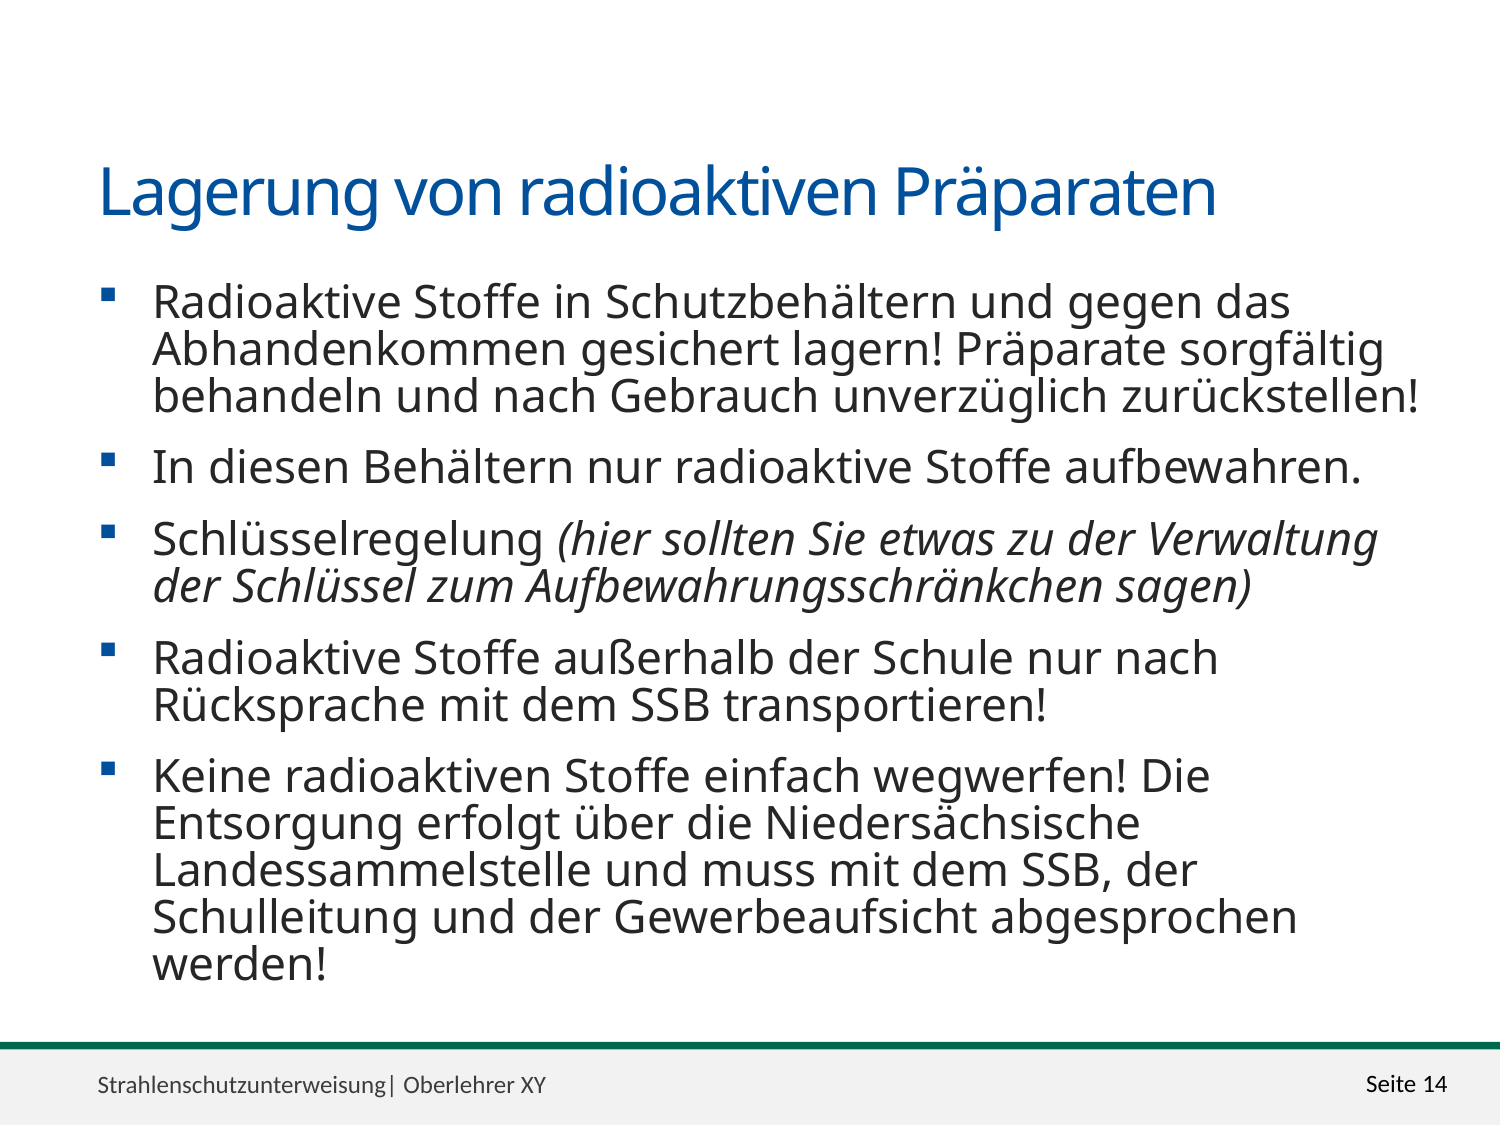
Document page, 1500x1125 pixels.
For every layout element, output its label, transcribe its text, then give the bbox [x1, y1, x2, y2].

title Lagerung von radioaktiven Präparaten [82, 125, 1463, 262]
list Radioaktive Stoffe in Schutzbehältern und gegen das Abhandenkommen gesichert lagern! Präparate sorgfältig behandeln und nach Gebrauch unverzüglich zurückstellen! In diesen Behältern nur radioaktive Stoffe aufbewahren. Schlüsselregelung (hier sollten Sie etwas zu der Verwaltung der Schlüssel zum Aufbewahrungsschränkchen sagen) Radioaktive Stoffe außerhalb der Schule nur nach Rücksprache mit dem SSB transportieren! Keine radioaktiven Stoffe einfach wegwerfen! Die Entsorgung erfolgt über die Niedersächsische Landessammelstelle und muss mit dem SSB, der Schulleitung und der Gewerbeaufsicht abgesprochen werden! [82, 273, 1463, 1030]
slide_number Seite 14 [1323, 1064, 1463, 1102]
footer Strahlenschutzunterweisung| Oberlehrer XY [82, 1064, 1059, 1102]
